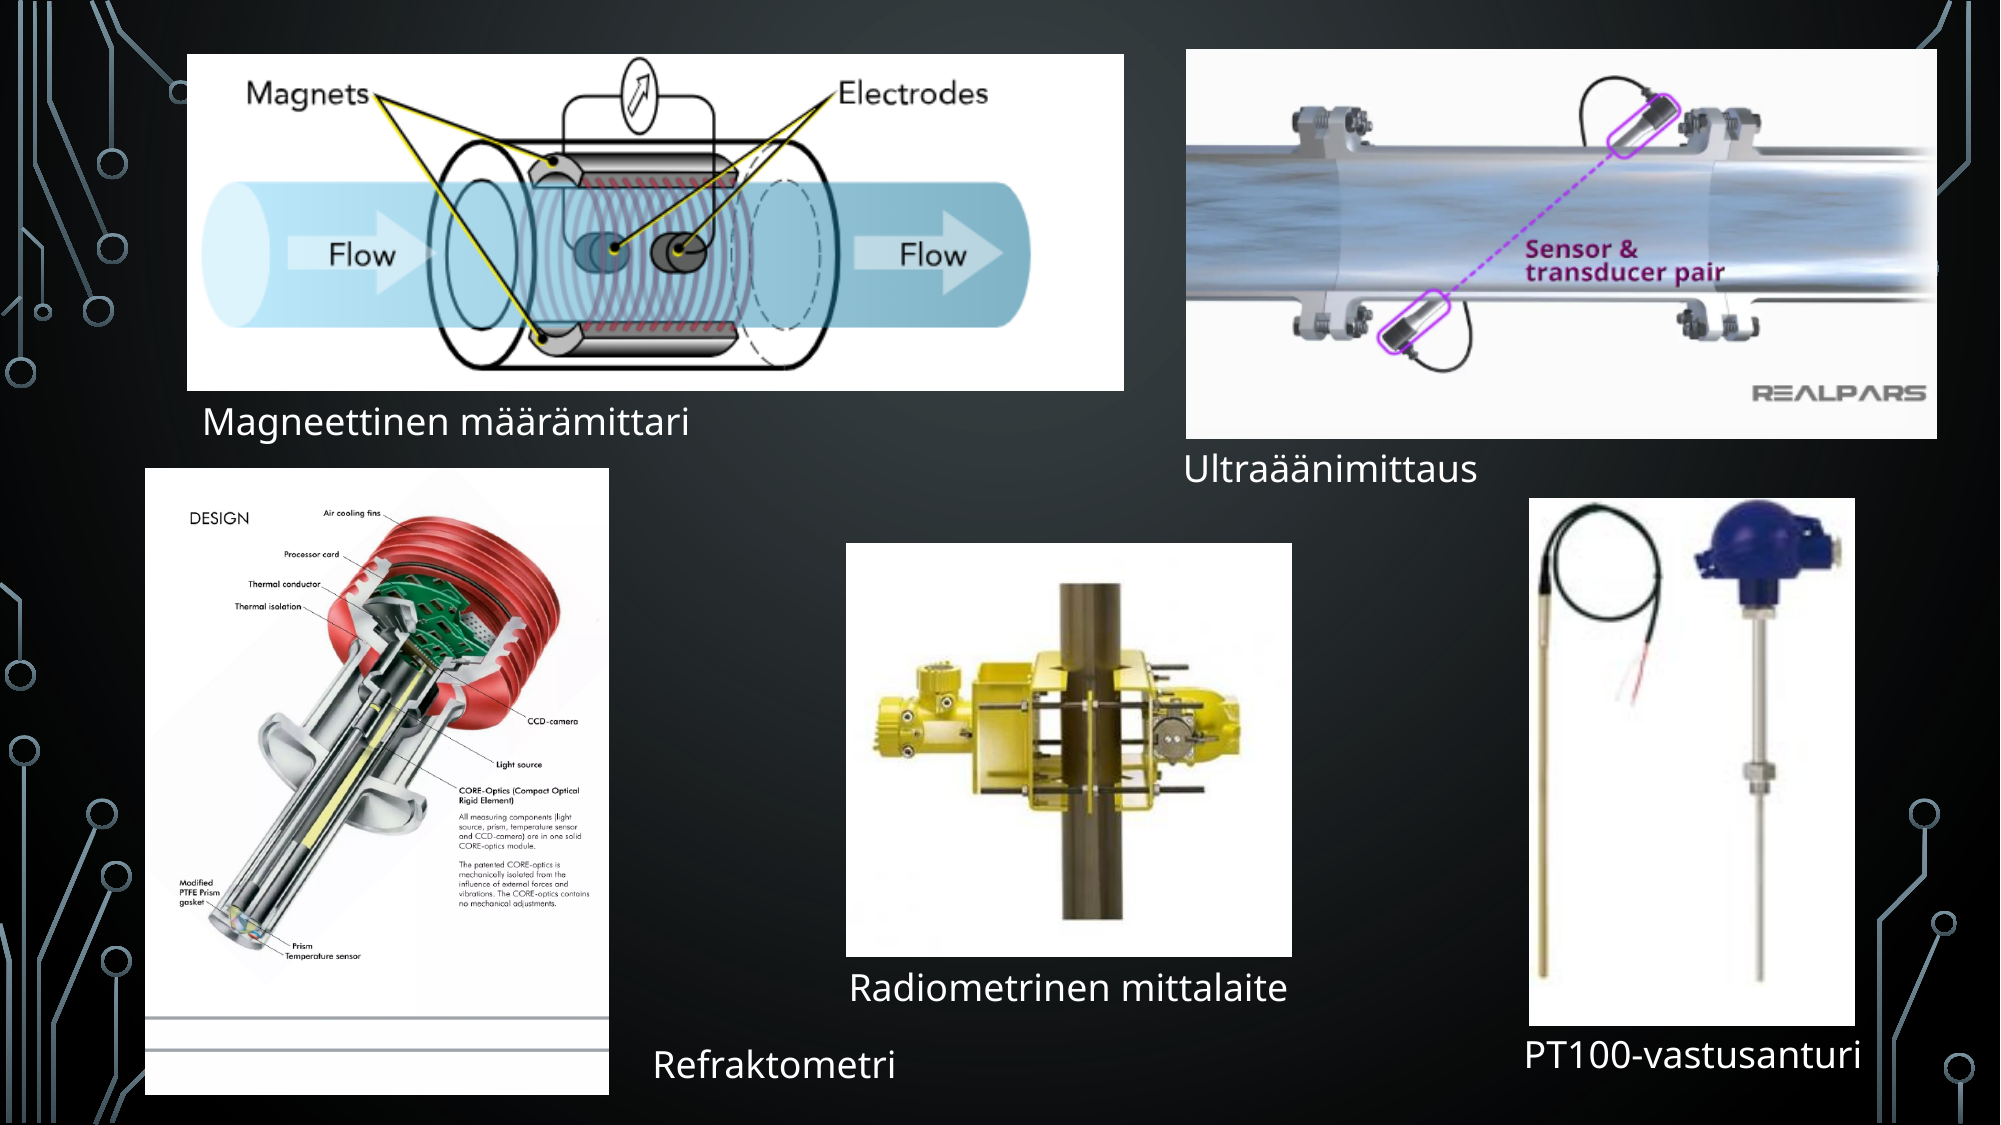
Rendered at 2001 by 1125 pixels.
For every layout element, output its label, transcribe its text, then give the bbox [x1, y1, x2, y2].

picture [1185, 48, 1938, 439]
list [186, 54, 1124, 392]
text_box Radiometrinen mittalaite [833, 956, 1349, 1017]
picture [845, 542, 1292, 958]
picture [144, 467, 609, 1095]
text_box PT100-vastusanturi [1508, 1023, 2000, 1084]
text_box Magneettinen määrämittari [187, 392, 966, 451]
text_box Ultraäänimittaus [1168, 437, 1937, 498]
picture [1528, 498, 1856, 1026]
text_box Refraktometri [637, 1034, 1211, 1094]
